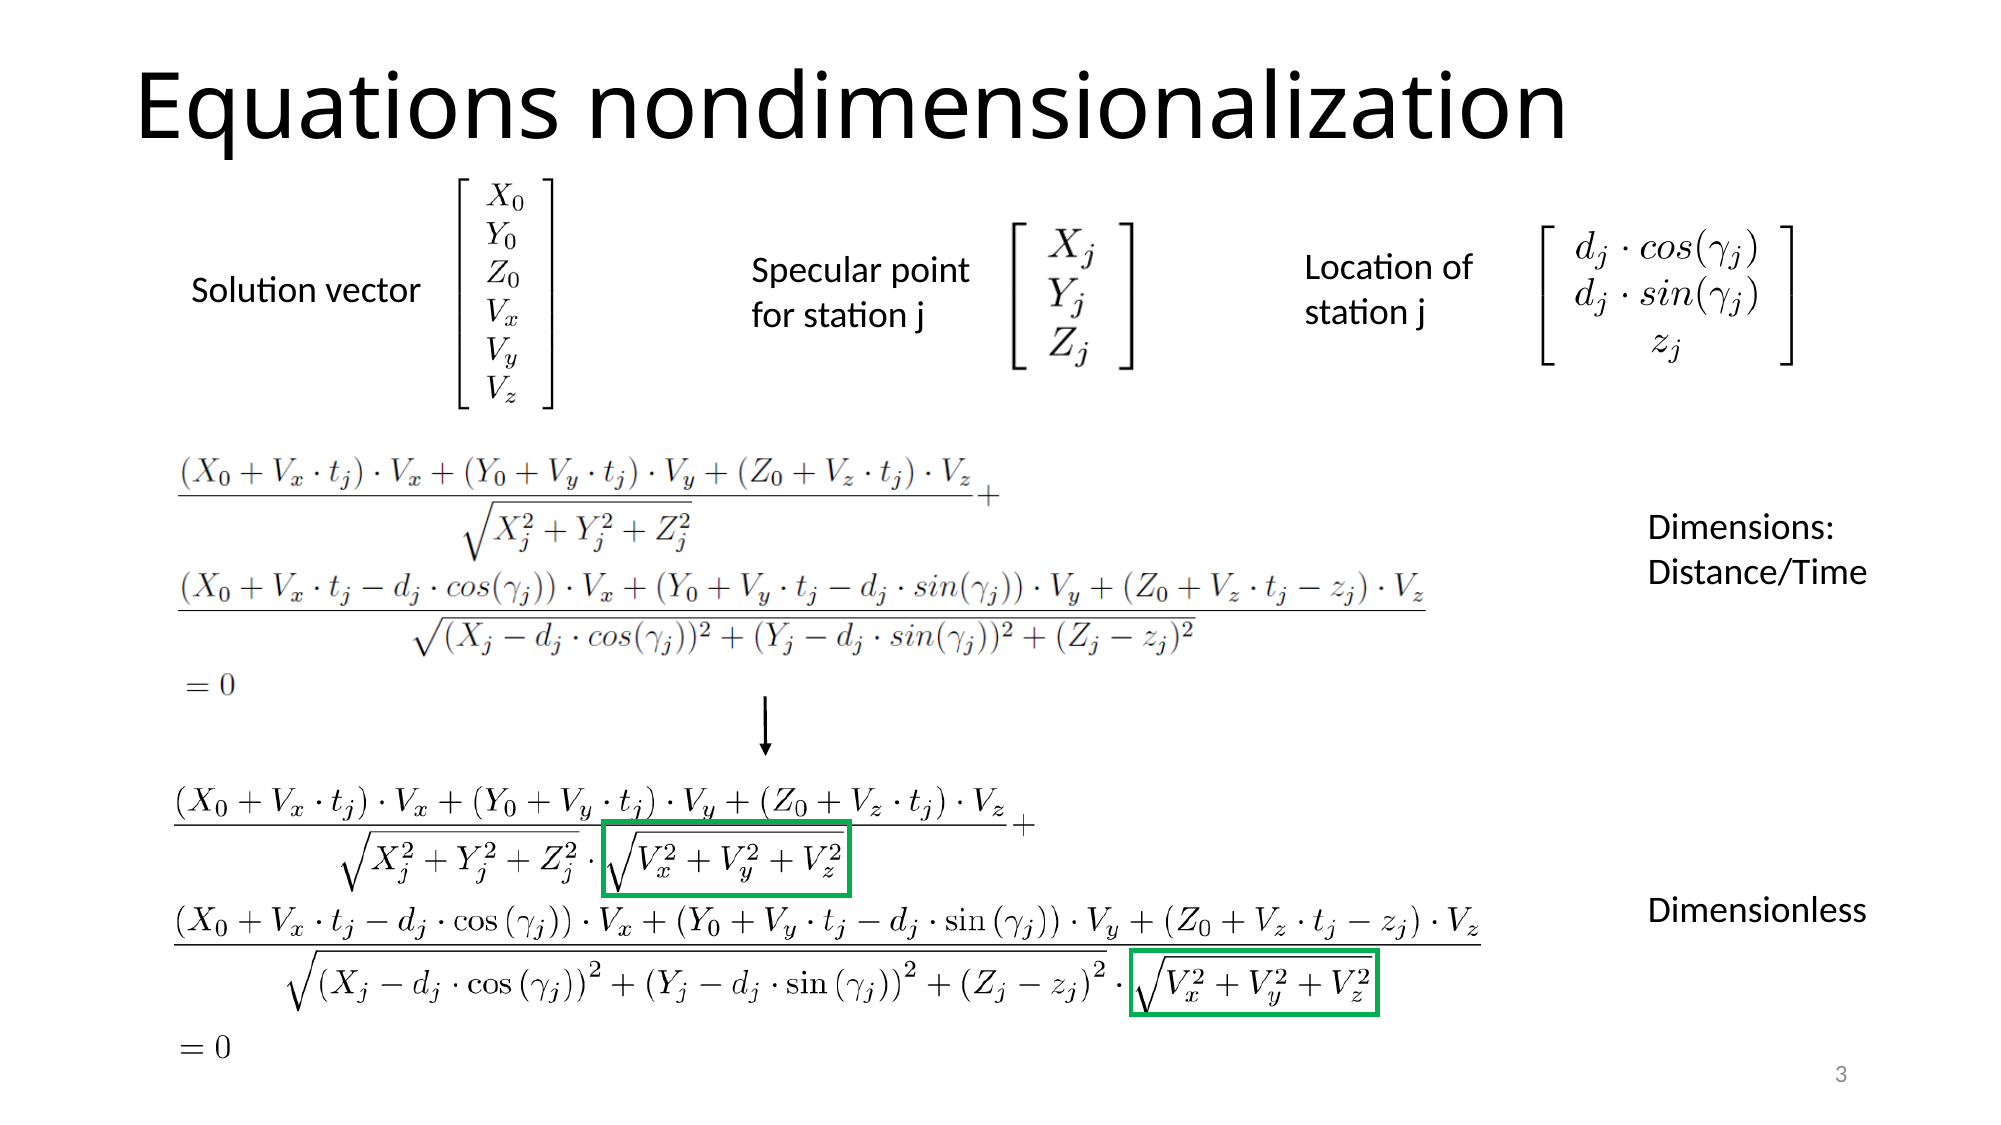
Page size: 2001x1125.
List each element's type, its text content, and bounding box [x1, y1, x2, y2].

text_box Solution vector [176, 257, 440, 318]
picture [440, 161, 563, 419]
text_box Specular point for station j [736, 237, 986, 342]
title Equations nondimensionalization [118, 0, 1844, 218]
picture [986, 198, 1149, 378]
text_box Location of station j [1289, 234, 1532, 340]
text_box Dimensionless [1633, 877, 1983, 938]
slide_number 3 [1412, 1042, 1863, 1103]
picture [1532, 217, 1797, 369]
text_box Dimensions: Distance/Time [1633, 494, 1983, 600]
picture [157, 767, 1488, 1066]
picture [136, 432, 1471, 708]
